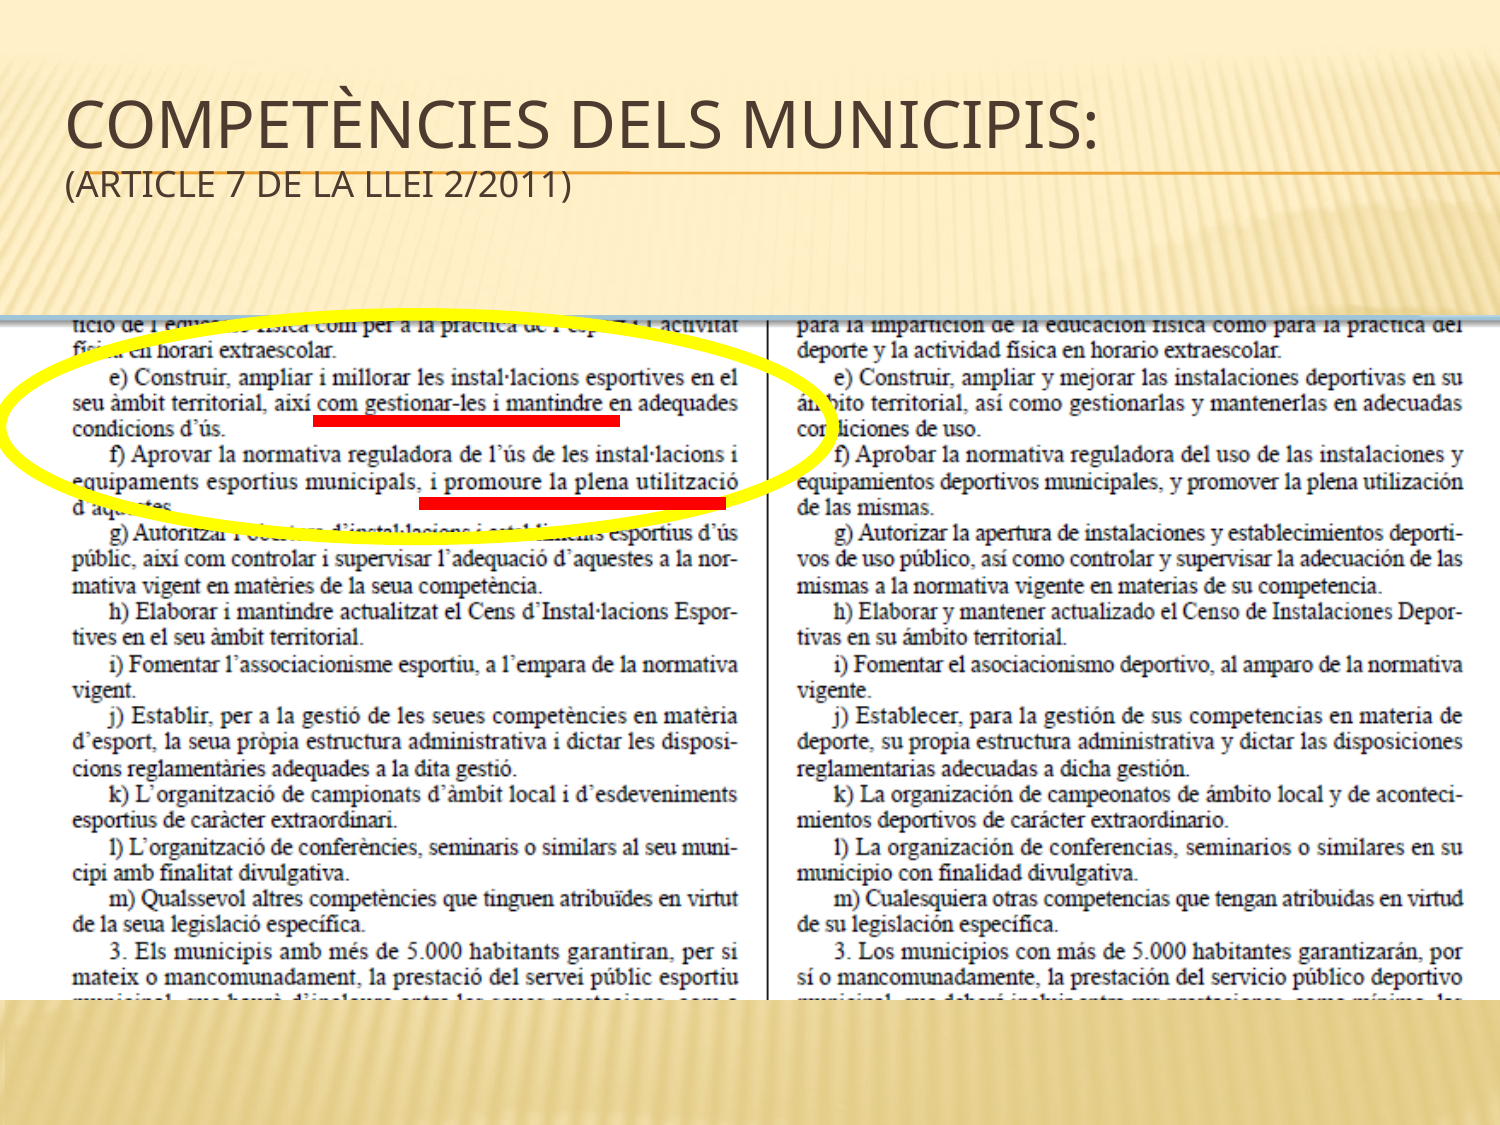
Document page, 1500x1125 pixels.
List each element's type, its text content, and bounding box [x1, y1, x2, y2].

title COMPETÈNCIES DELS MUNICIPIS: (Article 7 de la llei 2/2011) [50, 75, 1475, 213]
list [0, 314, 1500, 1000]
